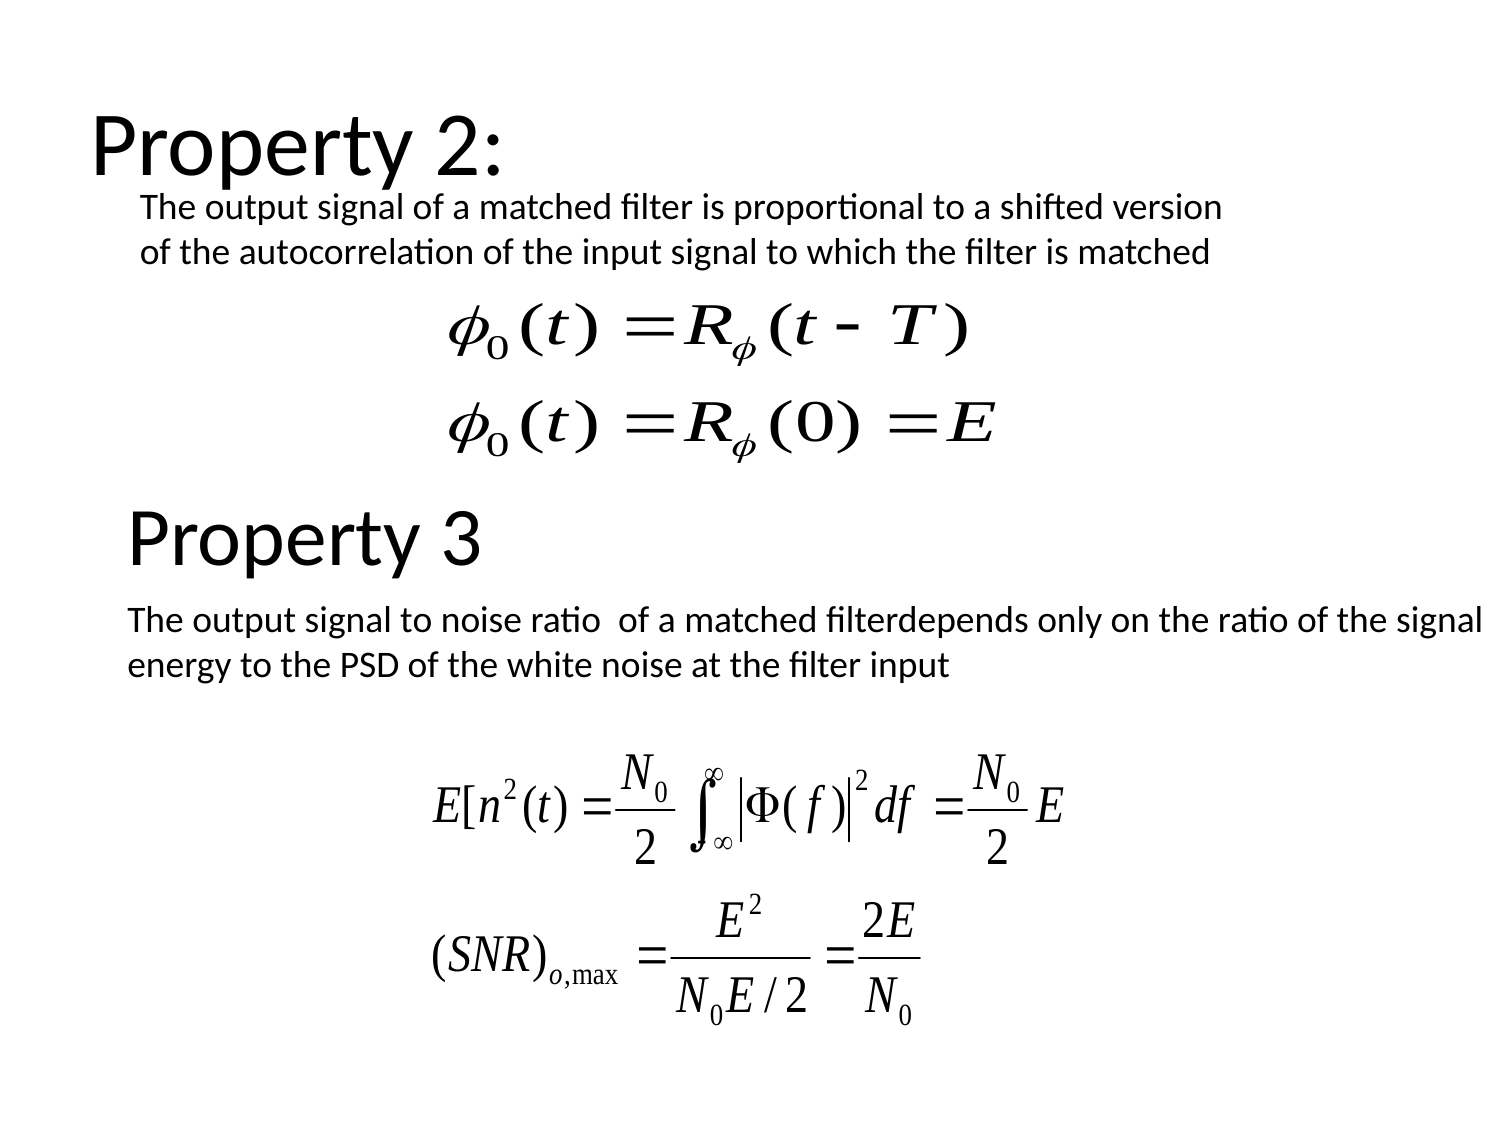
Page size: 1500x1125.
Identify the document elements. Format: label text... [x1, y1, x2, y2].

text_box The output signal of a matched filter is proportional to a shifted version of the autocorrelation of the input signal to which the filter is matched [125, 174, 1275, 280]
title Property 2: [75, 45, 1425, 233]
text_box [437, 287, 1013, 476]
text_box Property 3 [112, 474, 600, 587]
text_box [424, 737, 1075, 1038]
text_box The output signal to noise ratio of a matched filterdepends only on the ratio of the signal energy to the PSD of the white noise at the filter input [112, 587, 1500, 693]
